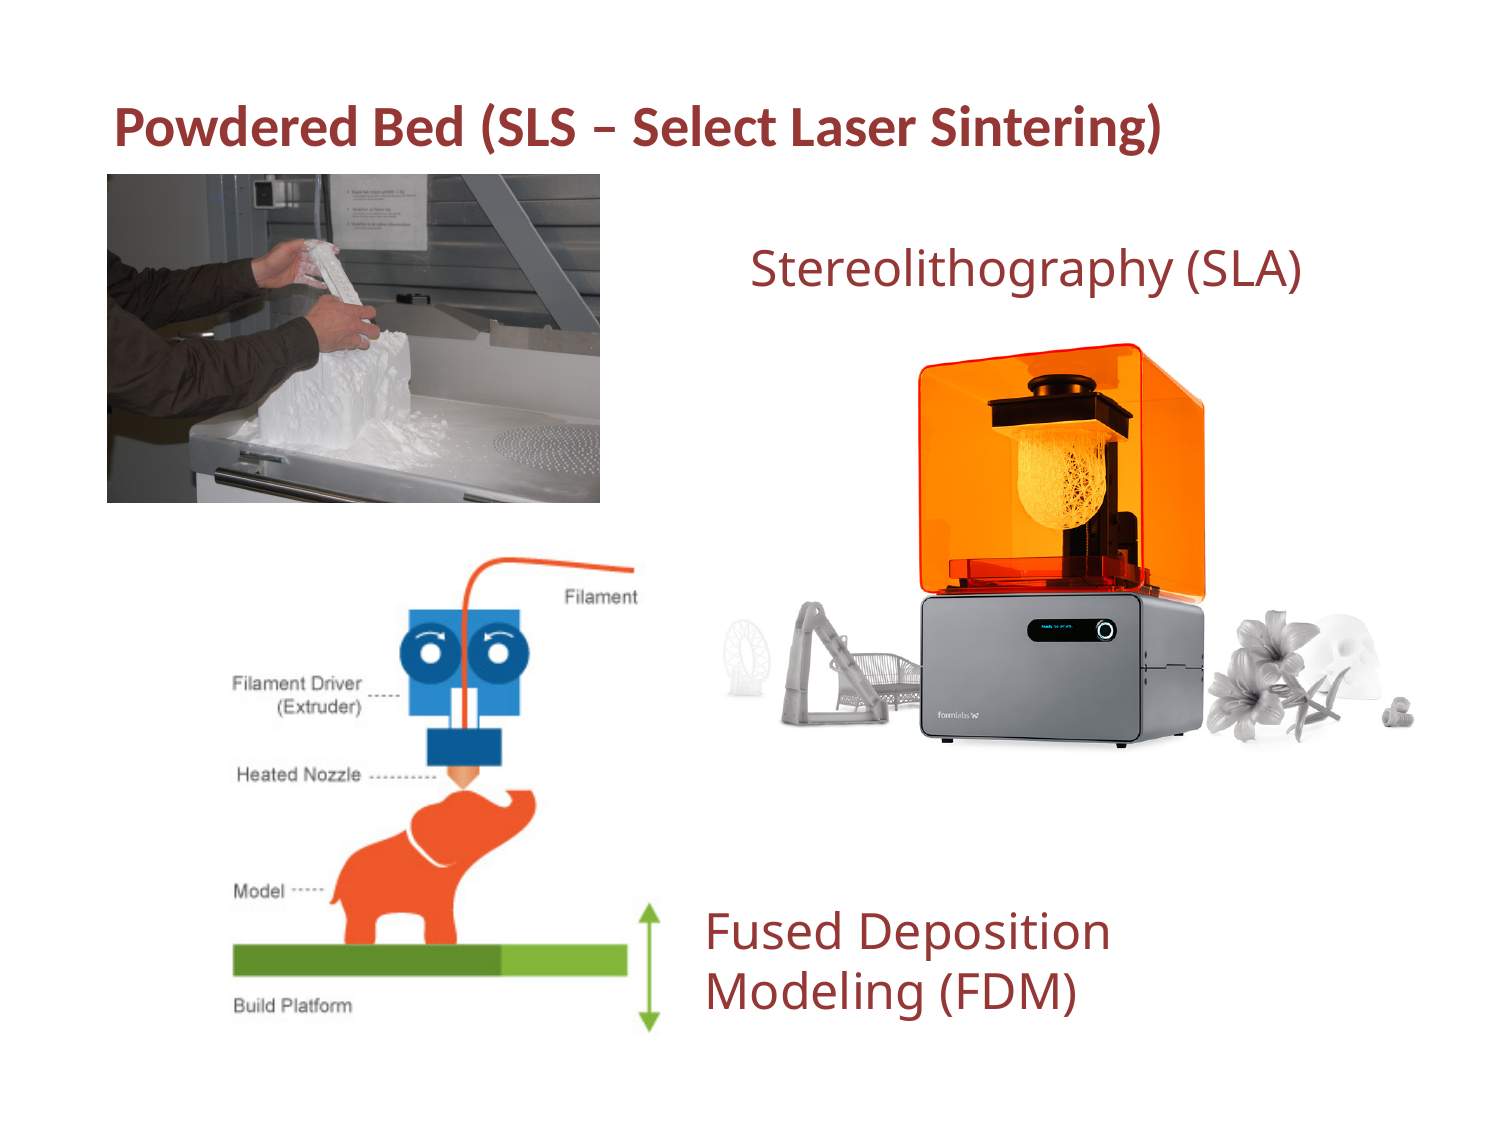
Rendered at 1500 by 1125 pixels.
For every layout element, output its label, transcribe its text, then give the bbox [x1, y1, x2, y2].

text_box Fused Deposition Modeling (FDM) [696, 892, 1215, 1027]
picture [106, 174, 601, 503]
text_box Powdered Bed (SLS – Select Laser Sintering) [99, 80, 1221, 165]
picture [187, 549, 691, 1045]
text_box Stereolithography (SLA) [736, 229, 1318, 260]
picture [704, 261, 1443, 771]
